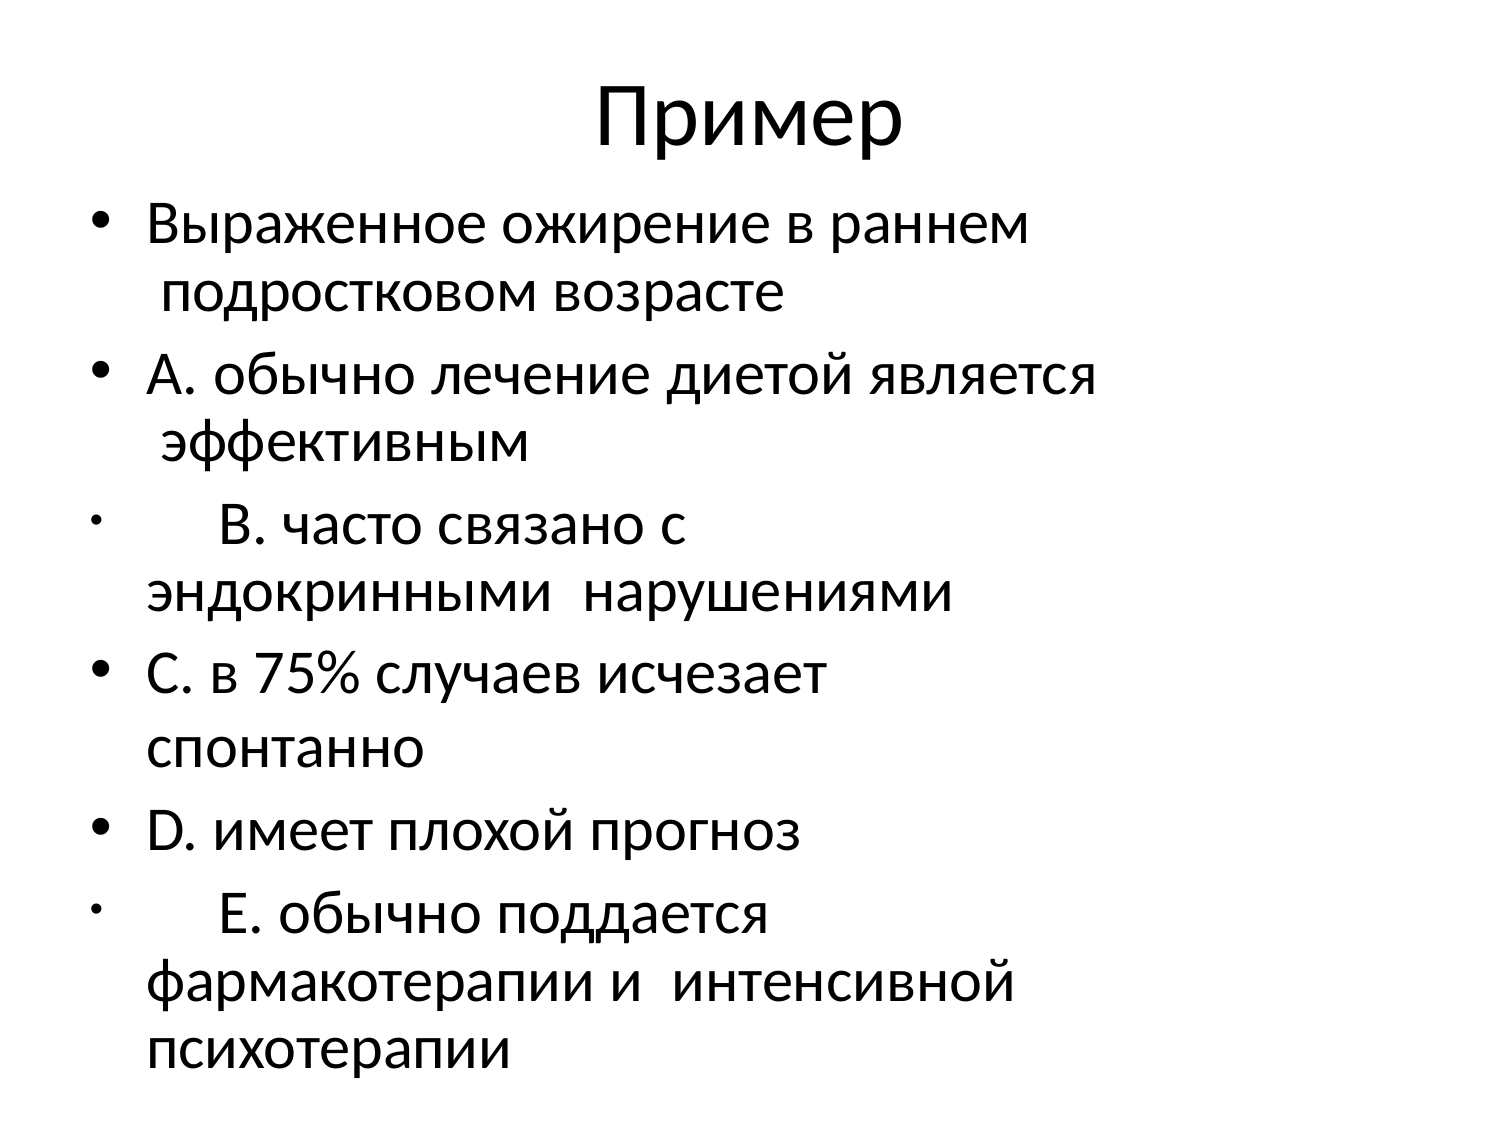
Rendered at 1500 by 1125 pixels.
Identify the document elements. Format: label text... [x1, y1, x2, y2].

title Пример [592, 51, 908, 178]
text_box Выраженное ожирение в раннем подростковом возрасте A. обычно лечение диетой является эффективным B. часто связано с эндокринными нарушениями C. в 75% случаев исчезает спонтанно D. имеет плохой прогноз E. обычно поддается фармакотерапии и интенсивной психотерапии [87, 178, 1231, 1082]
